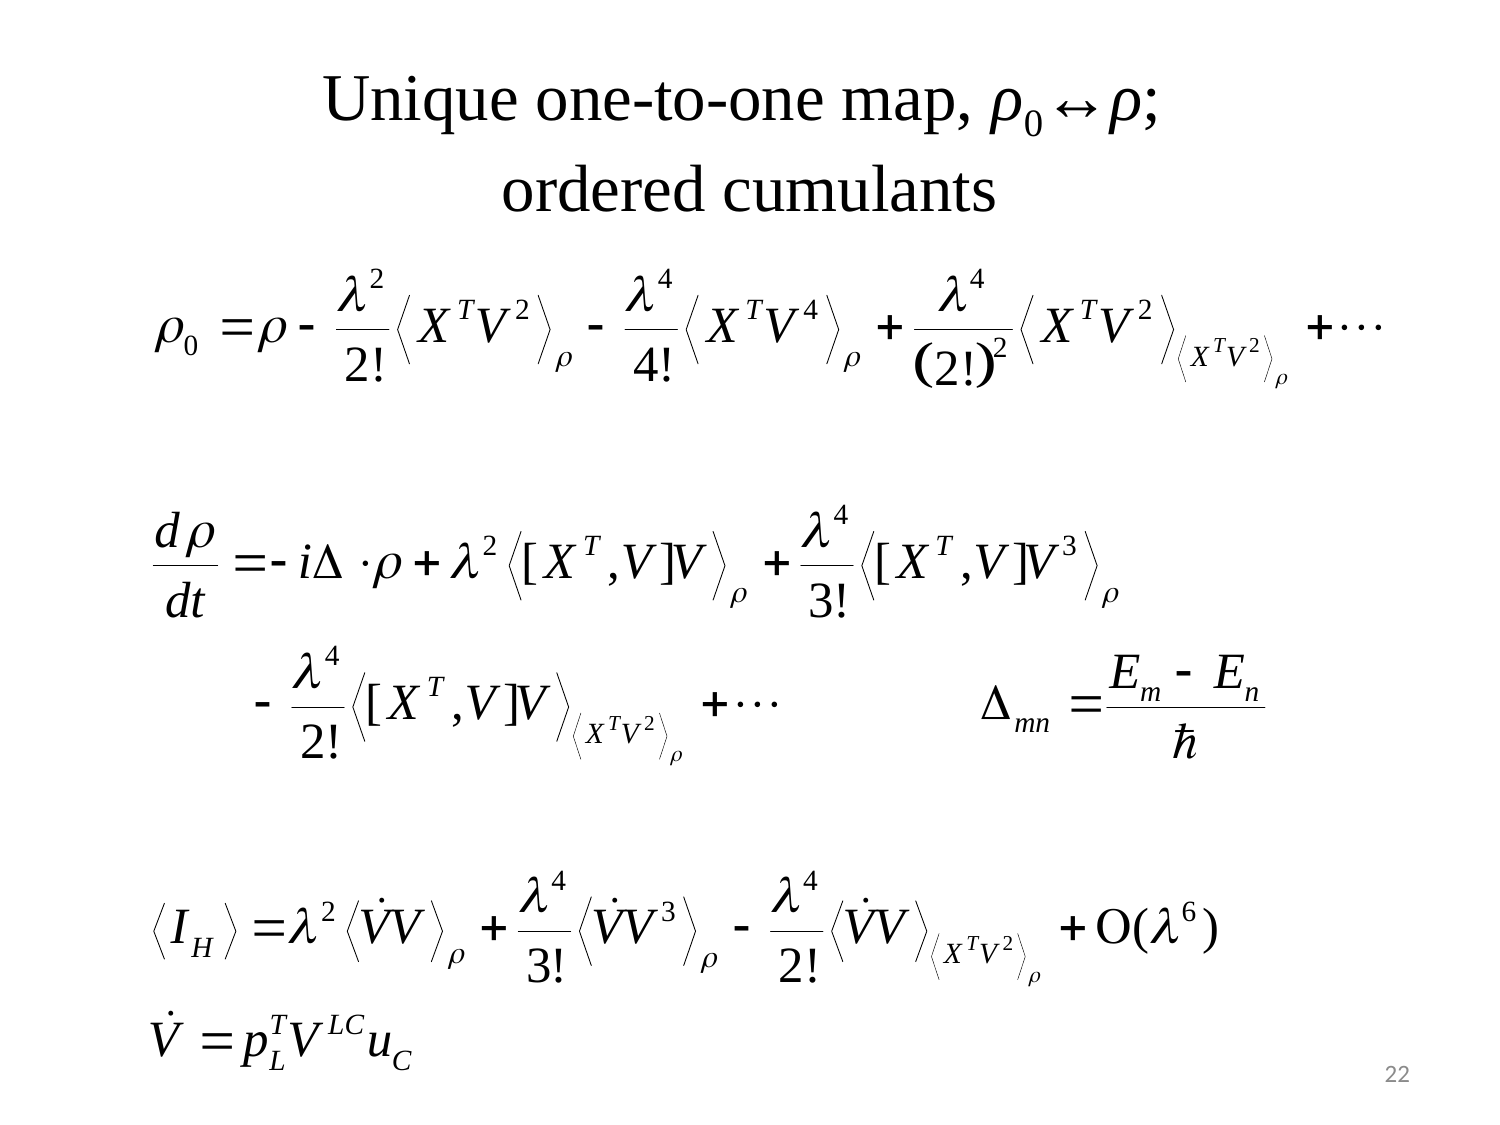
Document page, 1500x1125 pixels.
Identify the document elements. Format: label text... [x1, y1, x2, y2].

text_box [149, 260, 1388, 1076]
slide_number 22 [1074, 1042, 1425, 1103]
title Unique one-to-one map, ρ0↔ρ; ordered cumulants [75, 45, 1425, 233]
